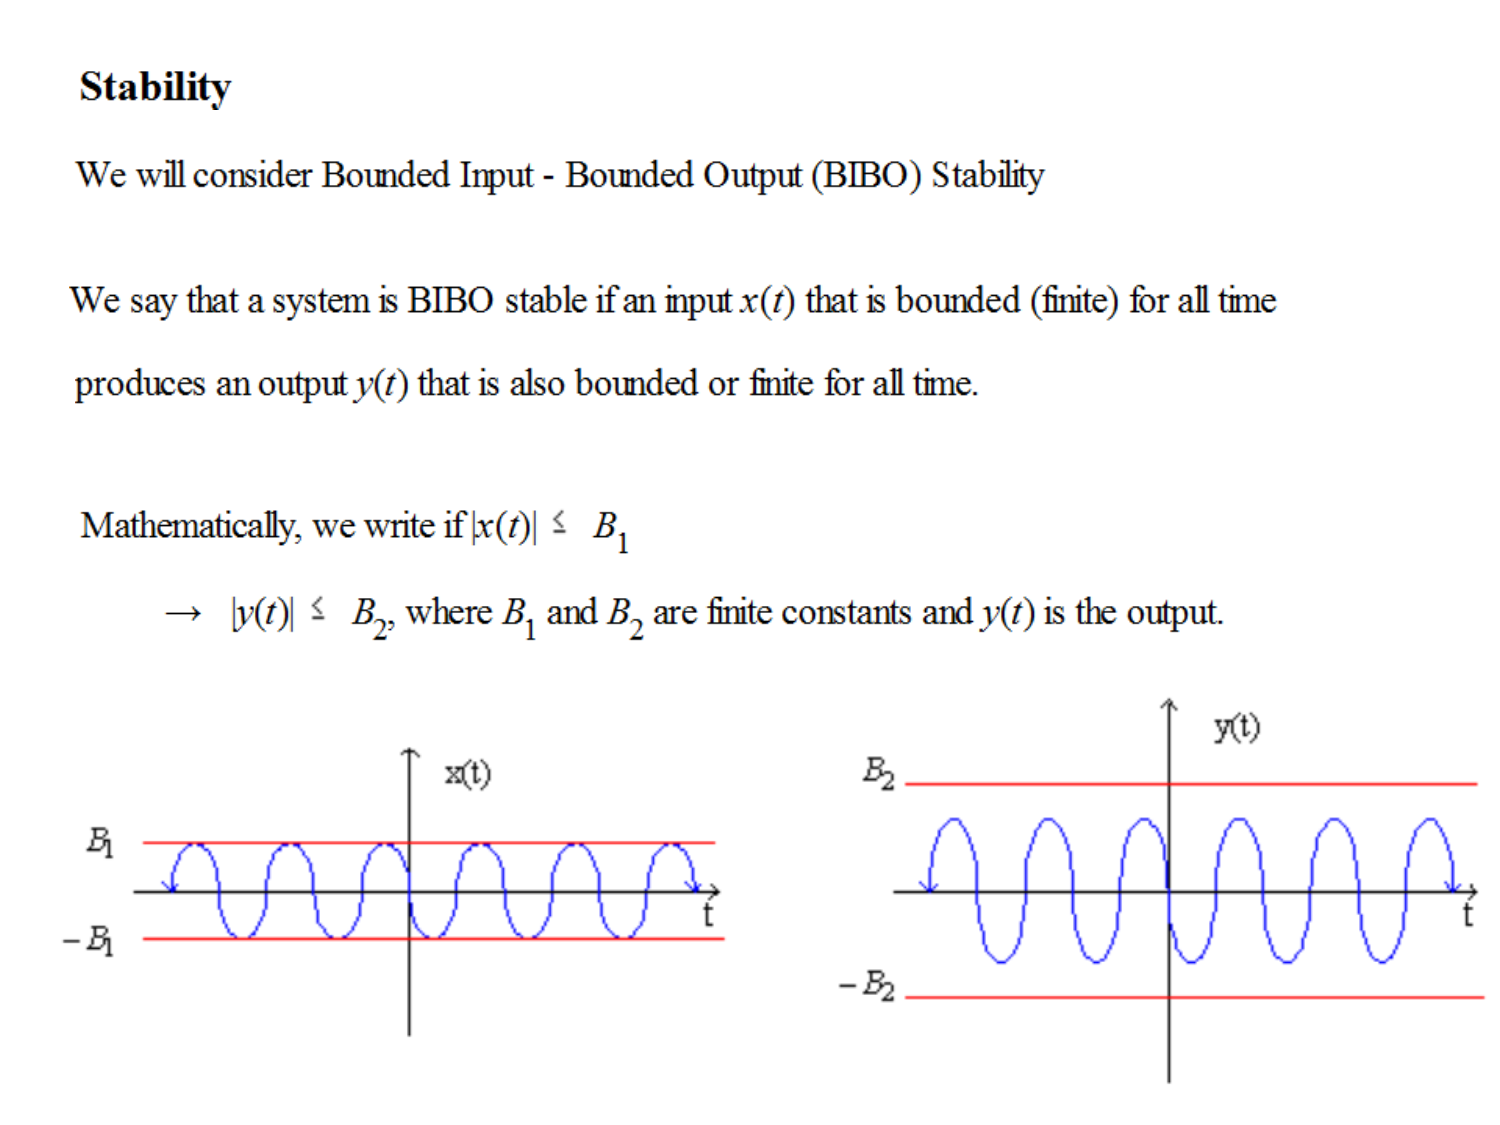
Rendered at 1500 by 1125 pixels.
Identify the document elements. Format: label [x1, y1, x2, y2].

picture [74, 62, 241, 110]
picture [68, 149, 1053, 201]
text_box [68, 274, 1282, 413]
text_box [74, 495, 1230, 645]
picture [37, 687, 1491, 1117]
